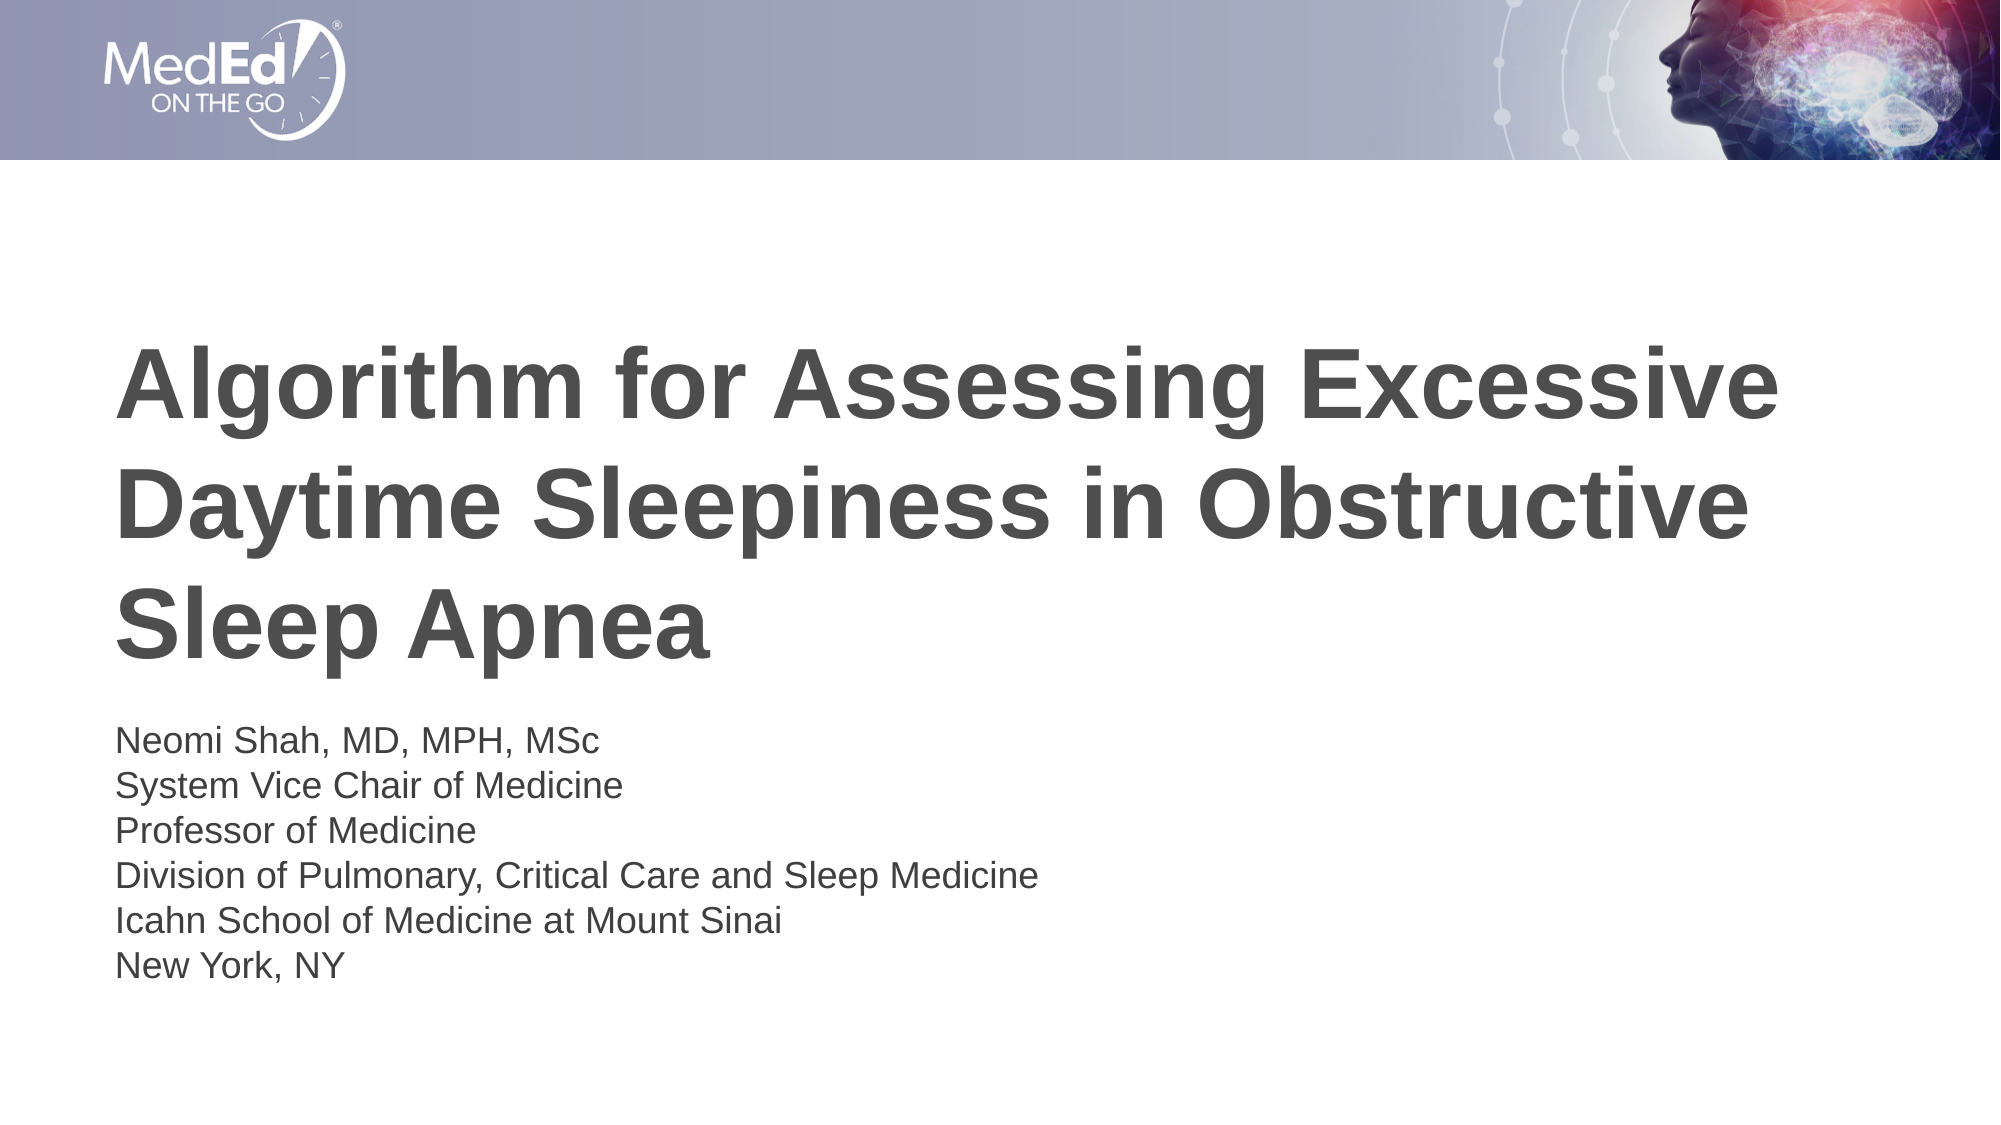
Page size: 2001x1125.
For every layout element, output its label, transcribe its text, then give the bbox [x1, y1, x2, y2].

picture [0, 0, 2000, 160]
list Neomi Shah, MD, MPH, MSc System Vice Chair of Medicine Professor of Medicine Division of Pulmonary, Critical Care and Sleep Medicine Icahn School of Medicine at Mount Sinai New York, NY [99, 709, 1825, 1047]
title Algorithm for Assessing Excessive Daytime Sleepiness in Obstructive Sleep Apnea [99, 264, 1825, 709]
